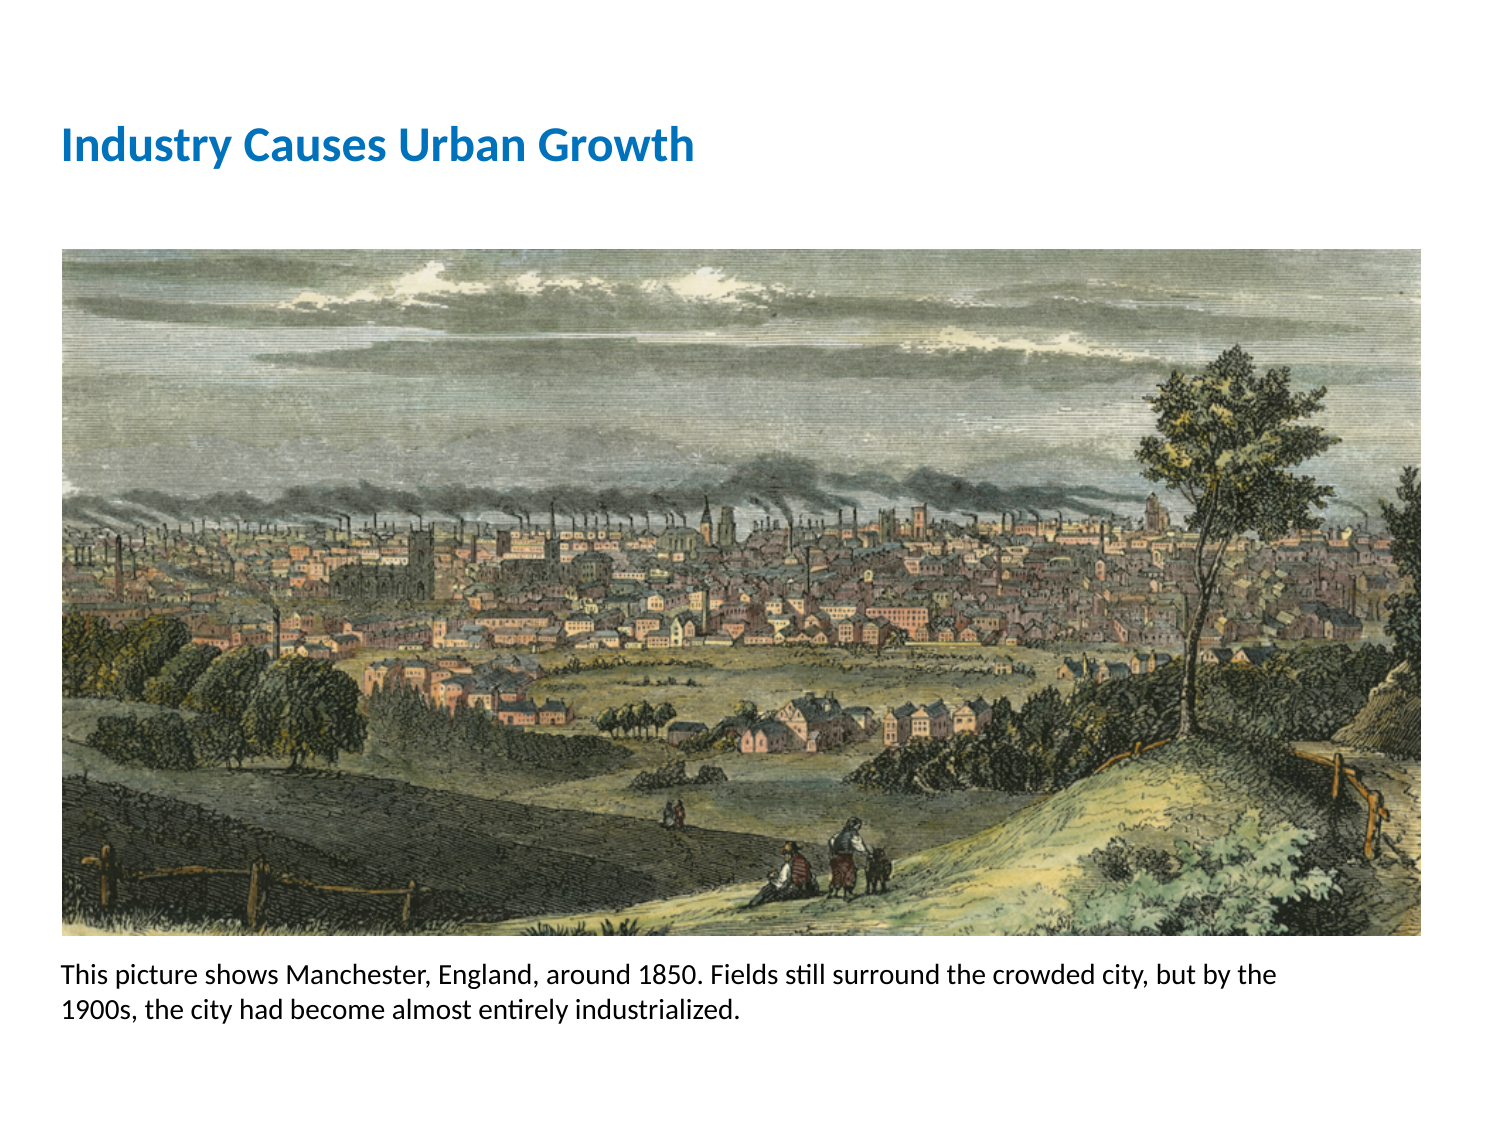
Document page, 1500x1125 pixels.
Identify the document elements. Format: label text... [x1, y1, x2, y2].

picture [62, 249, 1422, 936]
text_box This picture shows Manchester, England, around 1850. Fields still surround the crowded city, but by the 1900s, the city had become almost entirely industrialized. [45, 947, 1296, 1033]
text_box Industry Causes Urban Growth [45, 104, 1296, 179]
